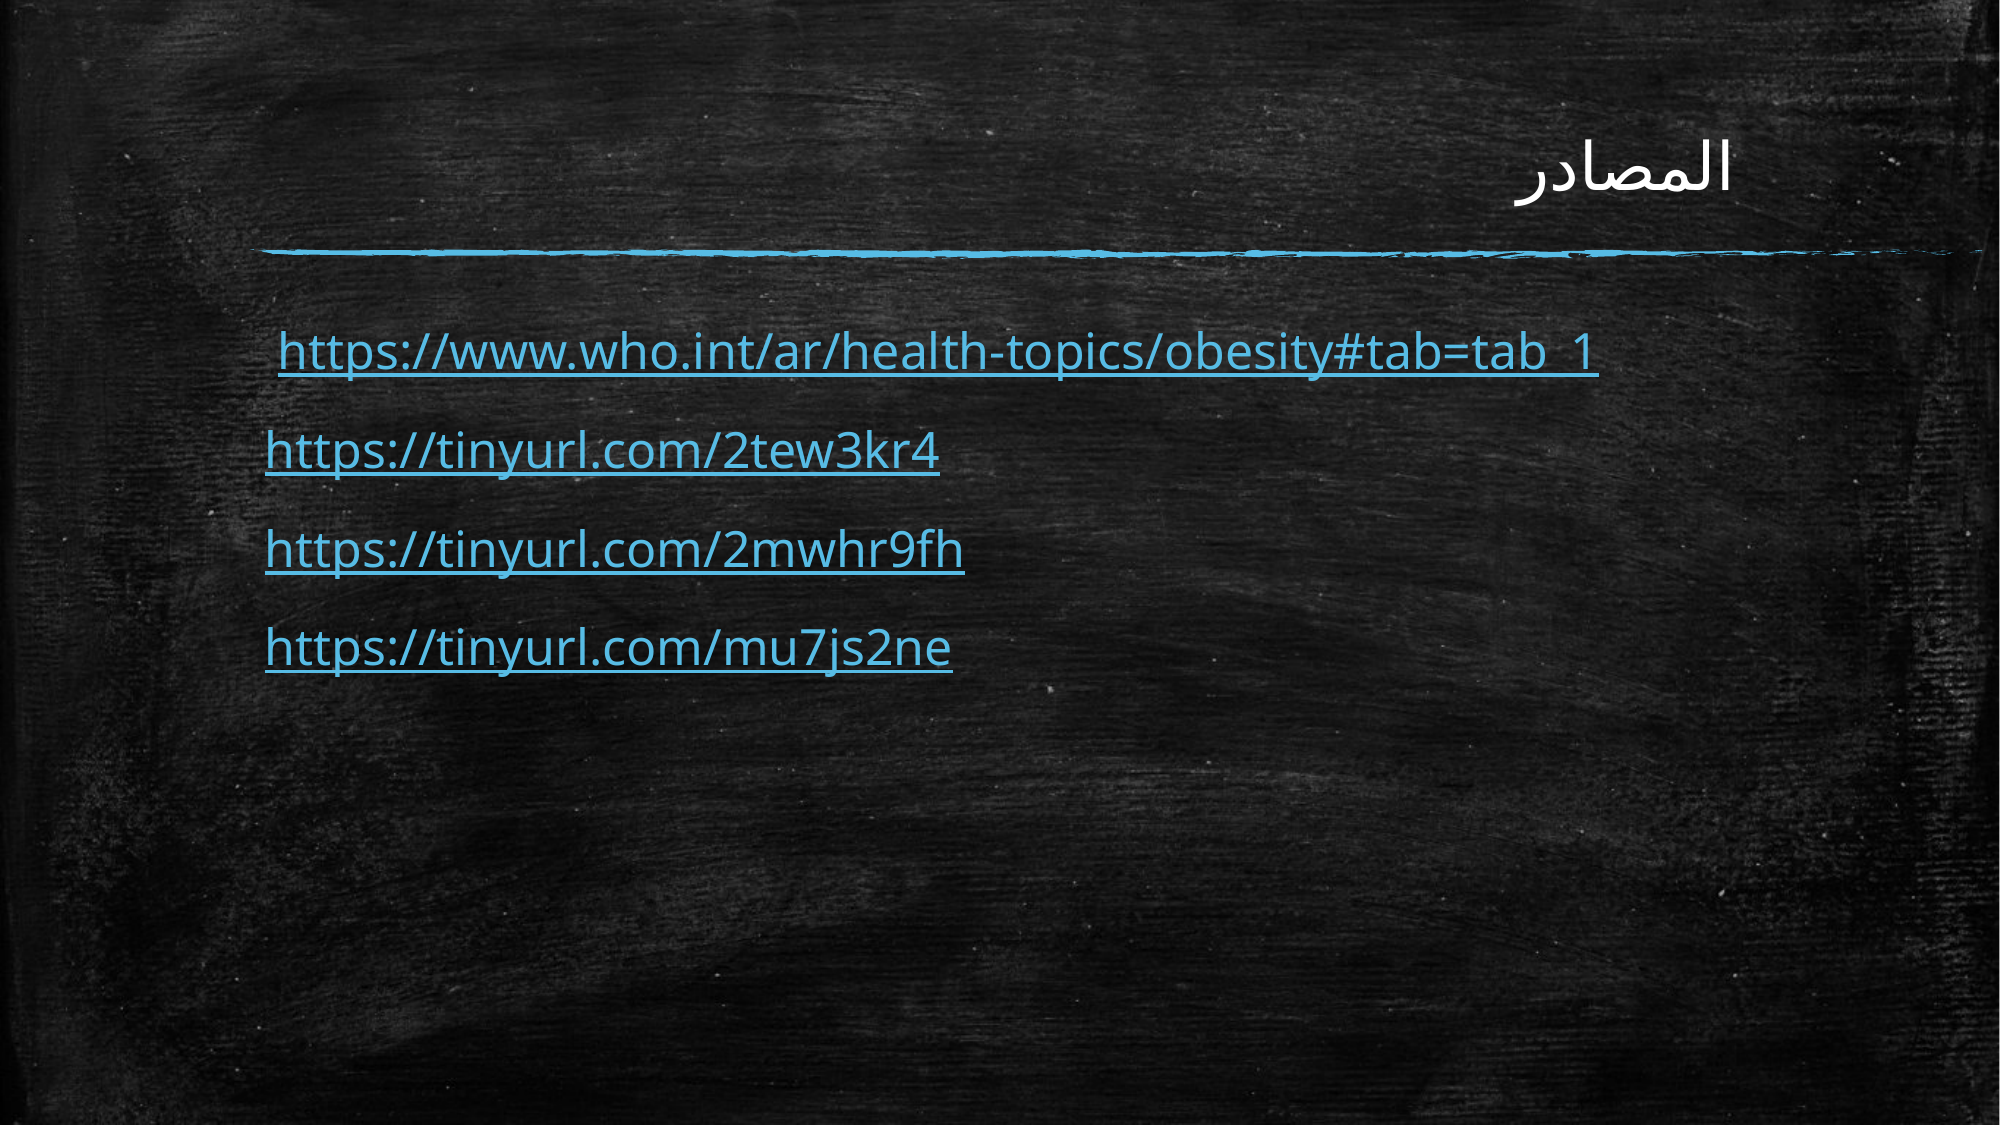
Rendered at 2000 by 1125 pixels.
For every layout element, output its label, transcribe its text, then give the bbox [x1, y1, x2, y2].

title المصادر [199, 45, 1750, 213]
list https://www.who.int/ar/health-topics/obesity#tab=tab_1 https://tinyurl.com/2tew3kr4 https://tinyurl.com/2mwhr9fh https://tinyurl.com/mu7js2ne [249, 312, 1750, 1013]
